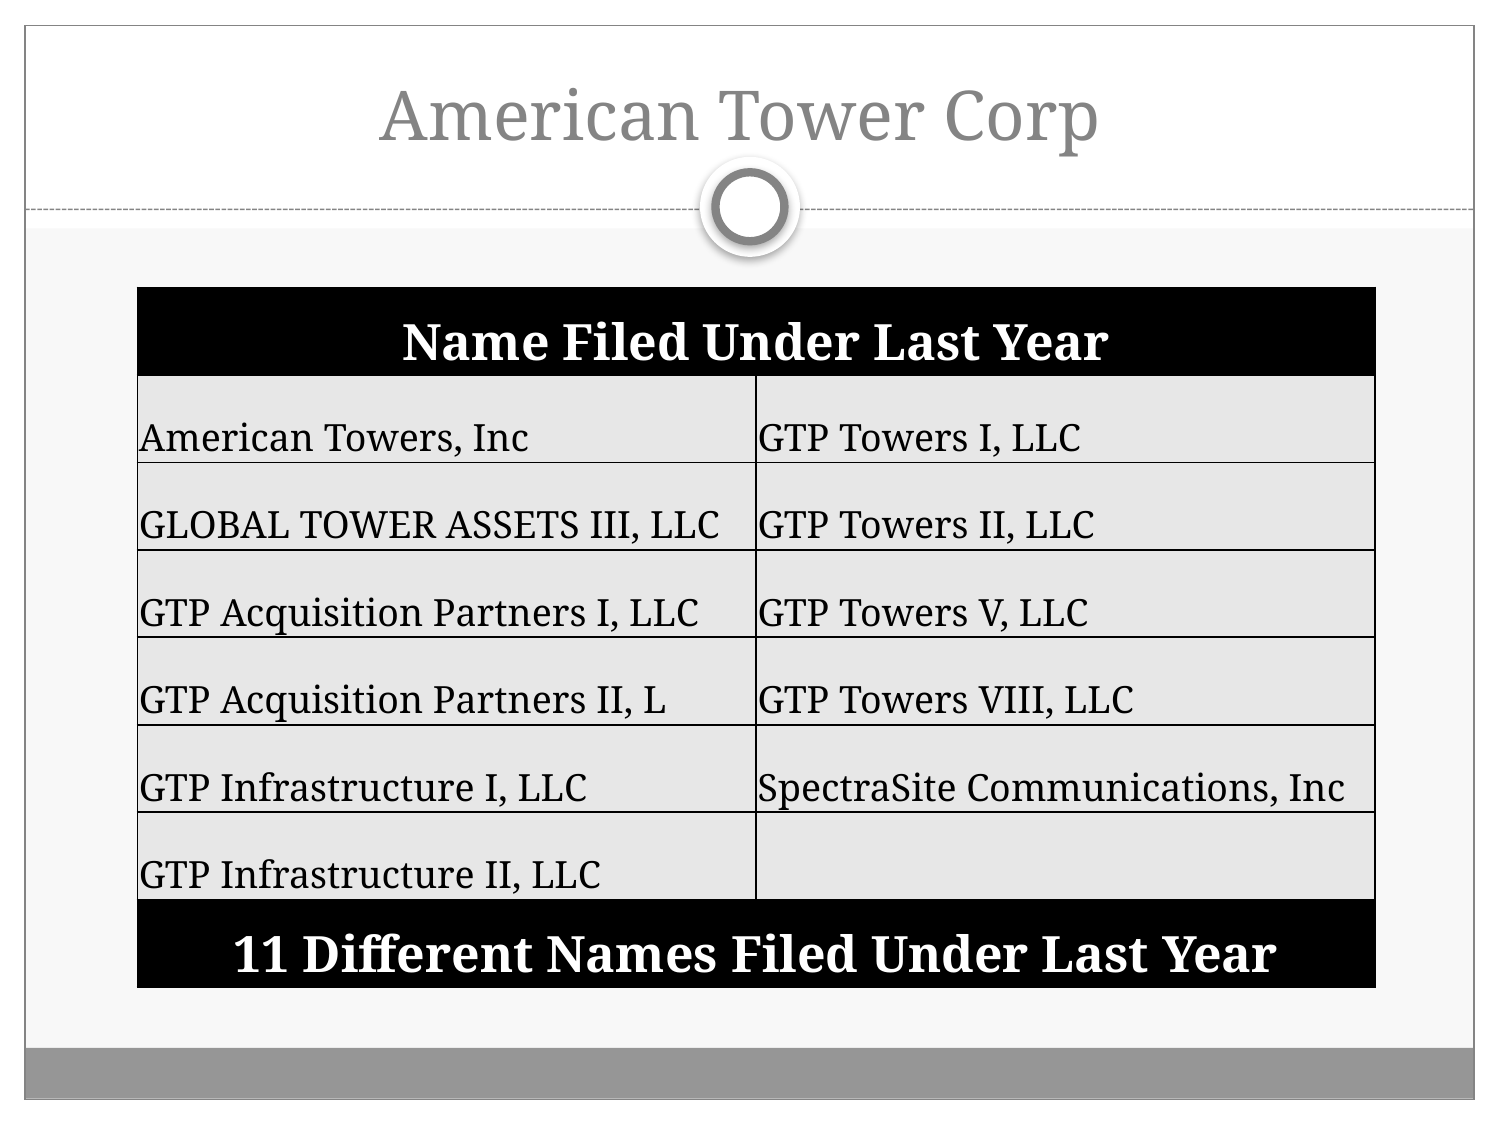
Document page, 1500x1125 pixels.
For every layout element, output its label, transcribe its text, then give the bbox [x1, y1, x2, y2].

table_cell GTP Towers II, LLC [757, 463, 1374, 549]
table_cell SpectraSite Communications, Inc [757, 726, 1374, 811]
table_cell GTP Infrastructure I, LLC [138, 726, 755, 811]
table_cell GTP Towers V, LLC [757, 551, 1374, 636]
table_cell 11 Different Names Filed Under Last Year [138, 901, 1374, 986]
table_cell GLOBAL TOWER ASSETS III, LLC [138, 463, 755, 549]
table_cell GTP Towers I, LLC [757, 376, 1374, 462]
table_header Name Filed Under Last Year [138, 288, 1374, 374]
table_cell GTP Acquisition Partners I, LLC [138, 551, 755, 636]
table_cell [757, 813, 1374, 899]
title American Tower Corp [49, 37, 1450, 162]
table_cell GTP Towers VIII, LLC [757, 638, 1374, 724]
table_cell American Towers, Inc [138, 376, 755, 462]
table_cell GTP Acquisition Partners II, L [138, 638, 755, 724]
table_cell GTP Infrastructure II, LLC [138, 813, 755, 899]
